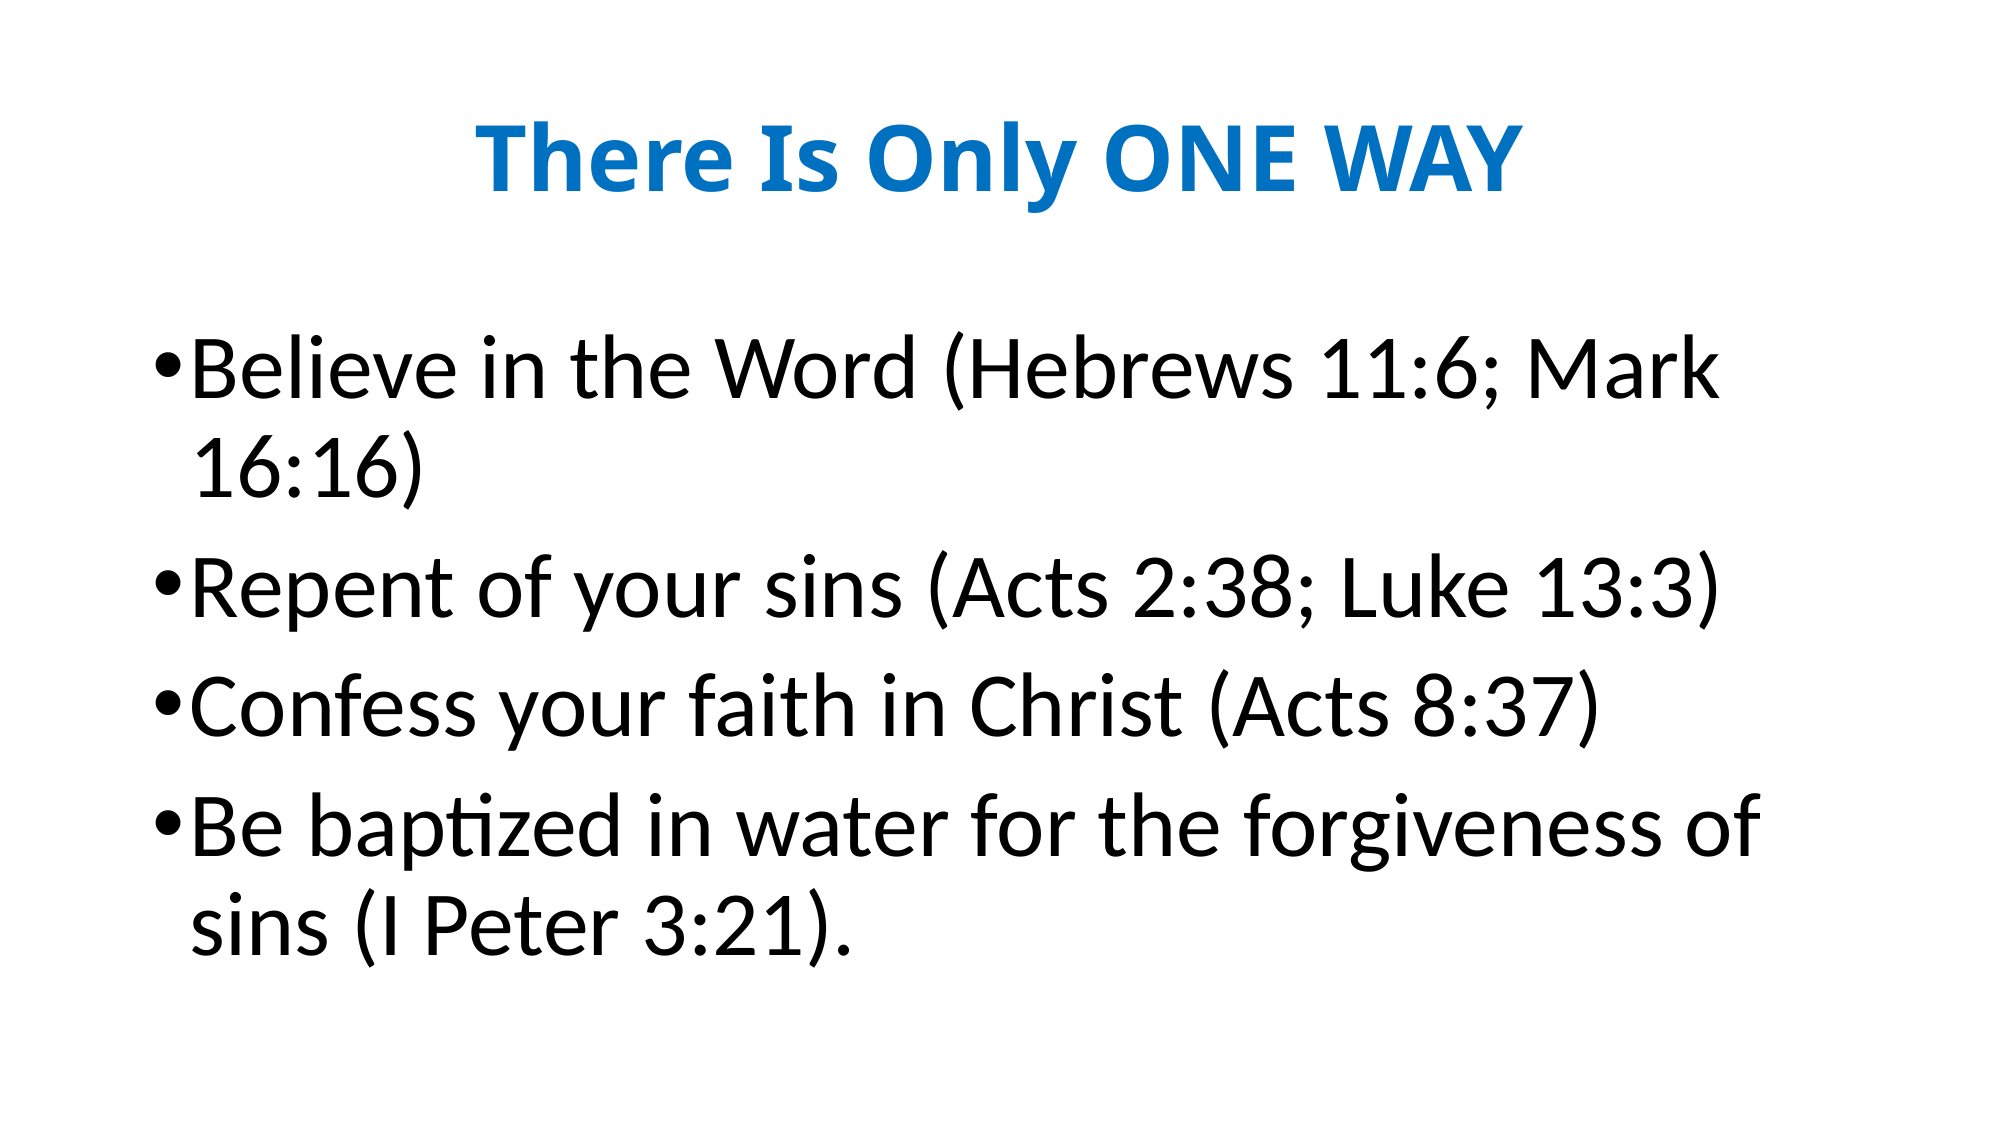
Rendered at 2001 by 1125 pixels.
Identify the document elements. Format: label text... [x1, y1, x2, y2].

title There Is Only ONE WAY [137, 53, 1863, 271]
list Believe in the Word (Hebrews 11:6; Mark 16:16) Repent of your sins (Acts 2:38; Luke 13:3) Confess your faith in Christ (Acts 8:37) Be baptized in water for the forgiveness of sins (I Peter 3:21). [137, 311, 1863, 1026]
